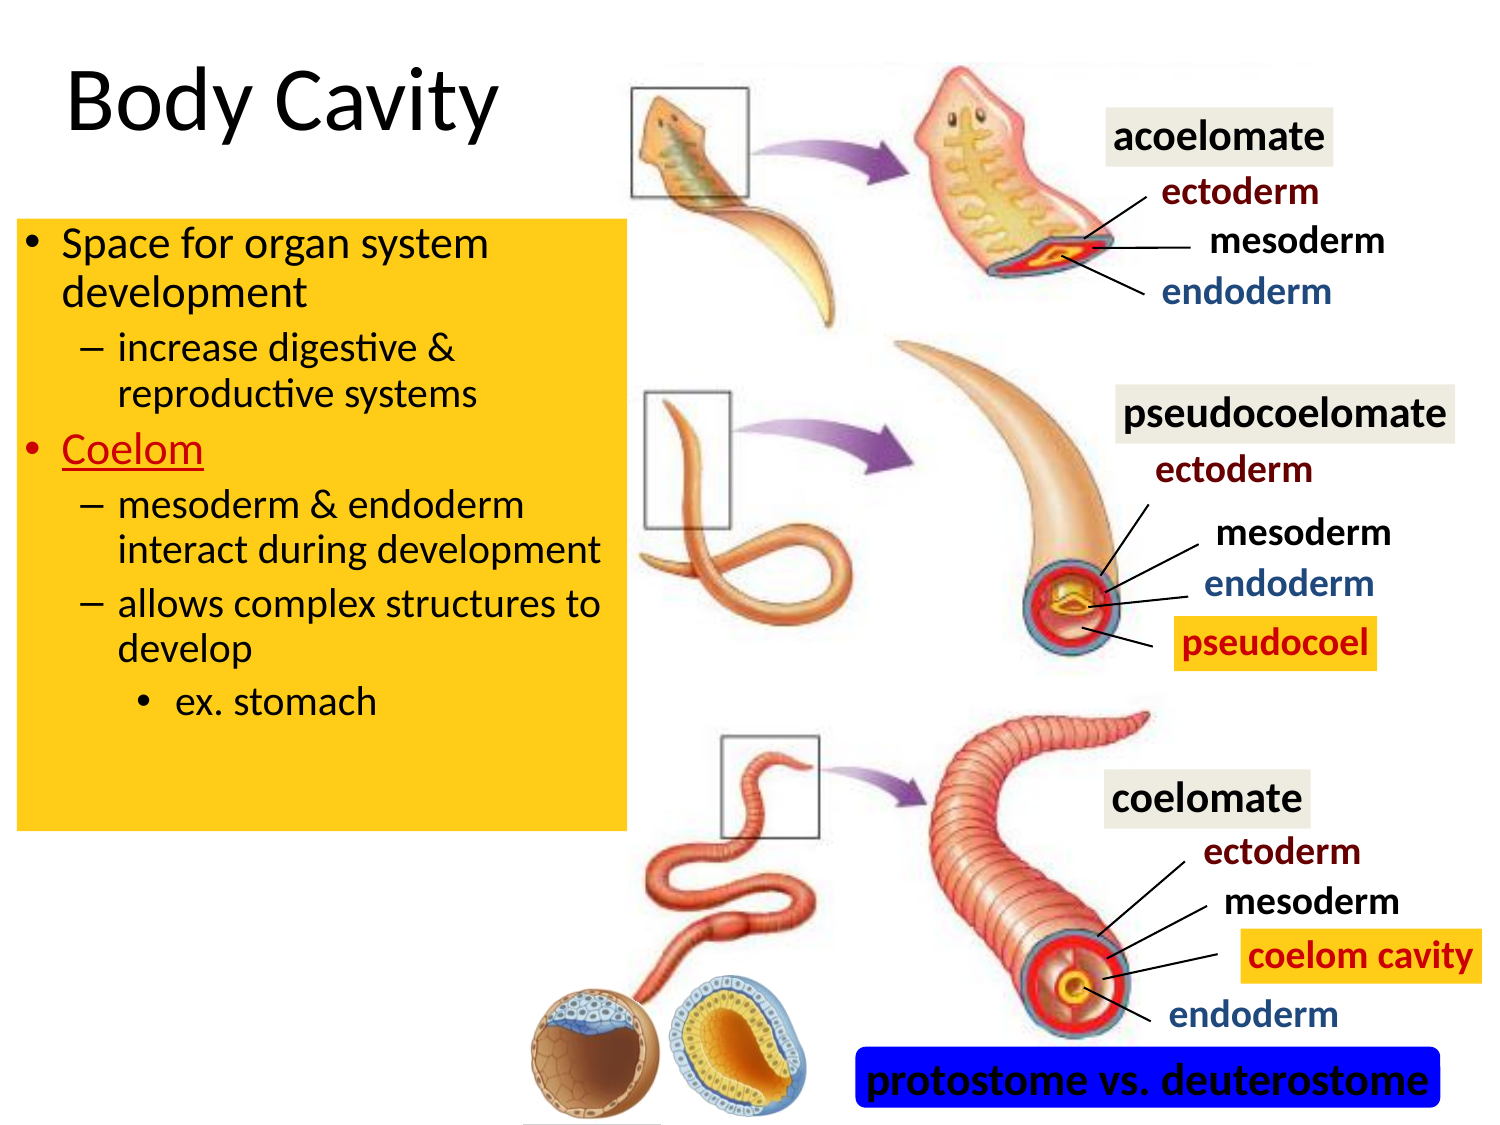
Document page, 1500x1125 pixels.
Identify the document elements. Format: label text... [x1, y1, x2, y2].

text_box endoderm [1318, 995, 1340, 1036]
text_box mesoderm [1318, 221, 1387, 263]
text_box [1102, 928, 1500, 985]
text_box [1081, 615, 1394, 672]
text_box ectoderm [1318, 832, 1363, 874]
list Space for organ system development increase digestive & reproductive systems Coelom mesoderm & endoderm interact during development allows complex structures to develop ex. stomach [16, 218, 590, 832]
title Body Cavity [0, 0, 598, 188]
text_box mesoderm [1318, 513, 1393, 554]
text_box mesoderm [1318, 882, 1401, 923]
text_box protostome vs. deuterostome [855, 1046, 1441, 1108]
text_box pseudocoelomate [1318, 384, 1456, 444]
text_box endoderm [1318, 272, 1334, 313]
text_box endoderm [1318, 563, 1385, 605]
text_box acoelomate [1318, 107, 1334, 167]
picture [523, 62, 1315, 1125]
